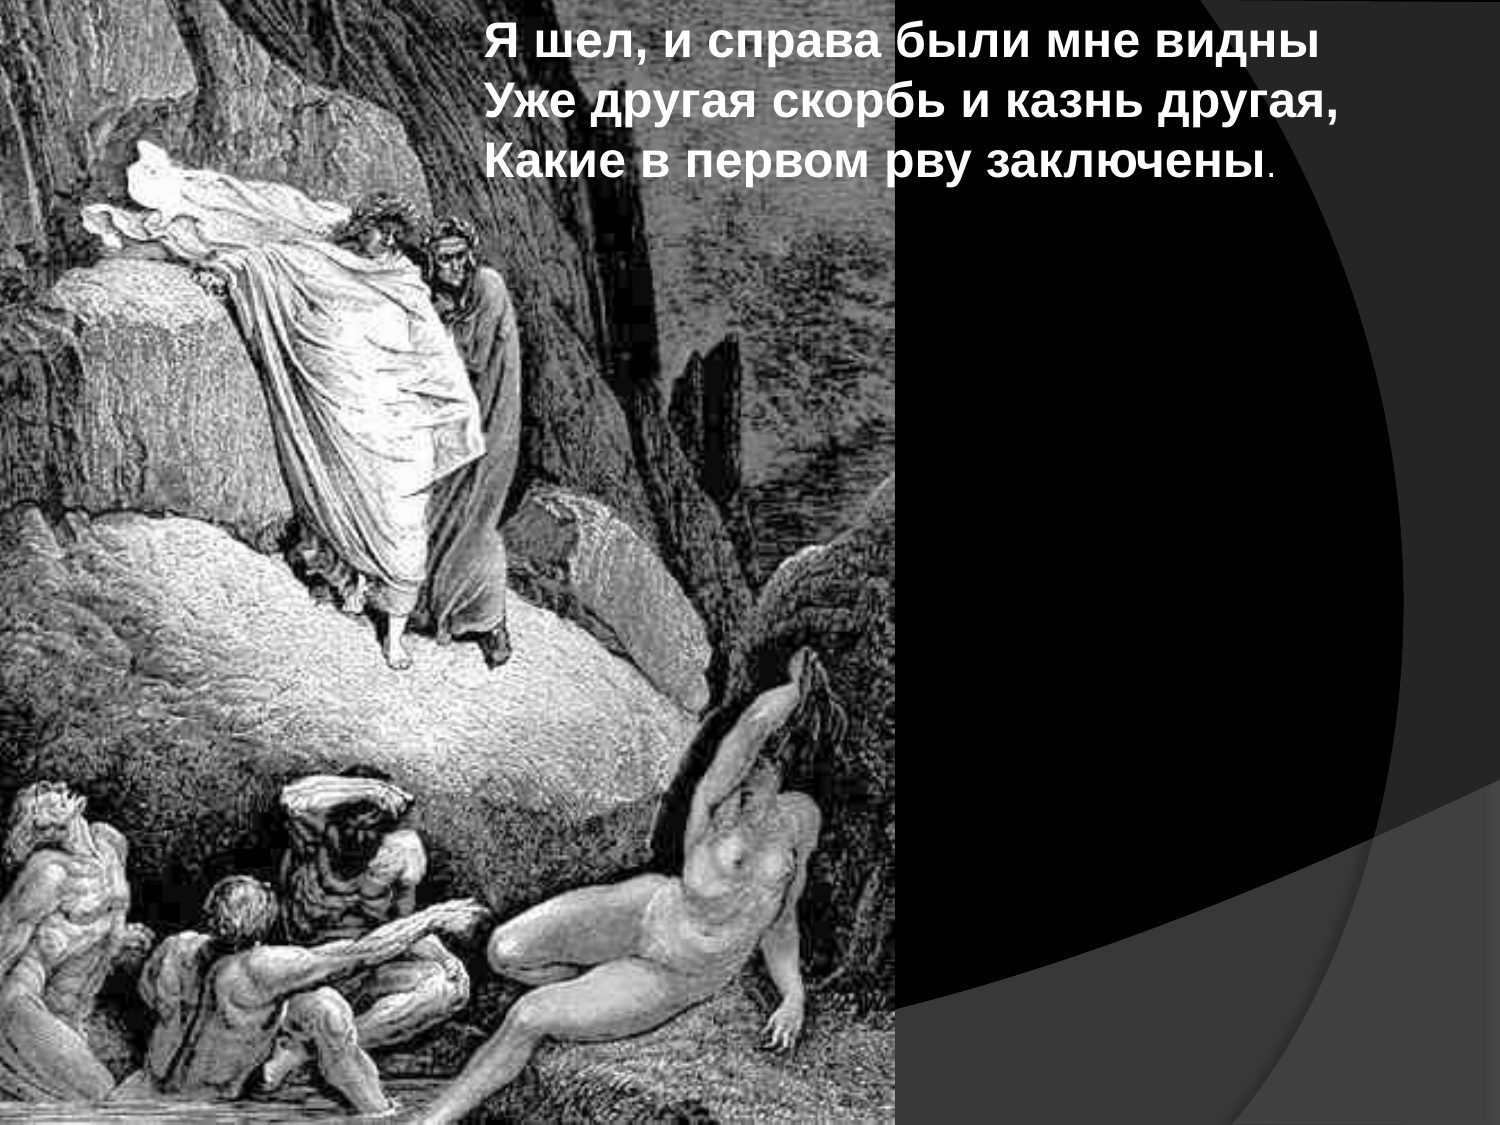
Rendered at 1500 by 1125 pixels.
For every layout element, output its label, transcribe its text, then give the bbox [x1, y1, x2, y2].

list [0, 0, 895, 1125]
text_box Я шел, и справа были мне видны Уже другая скорбь и казнь другая, Какие в первом рву заключены. [904, 0, 1500, 195]
